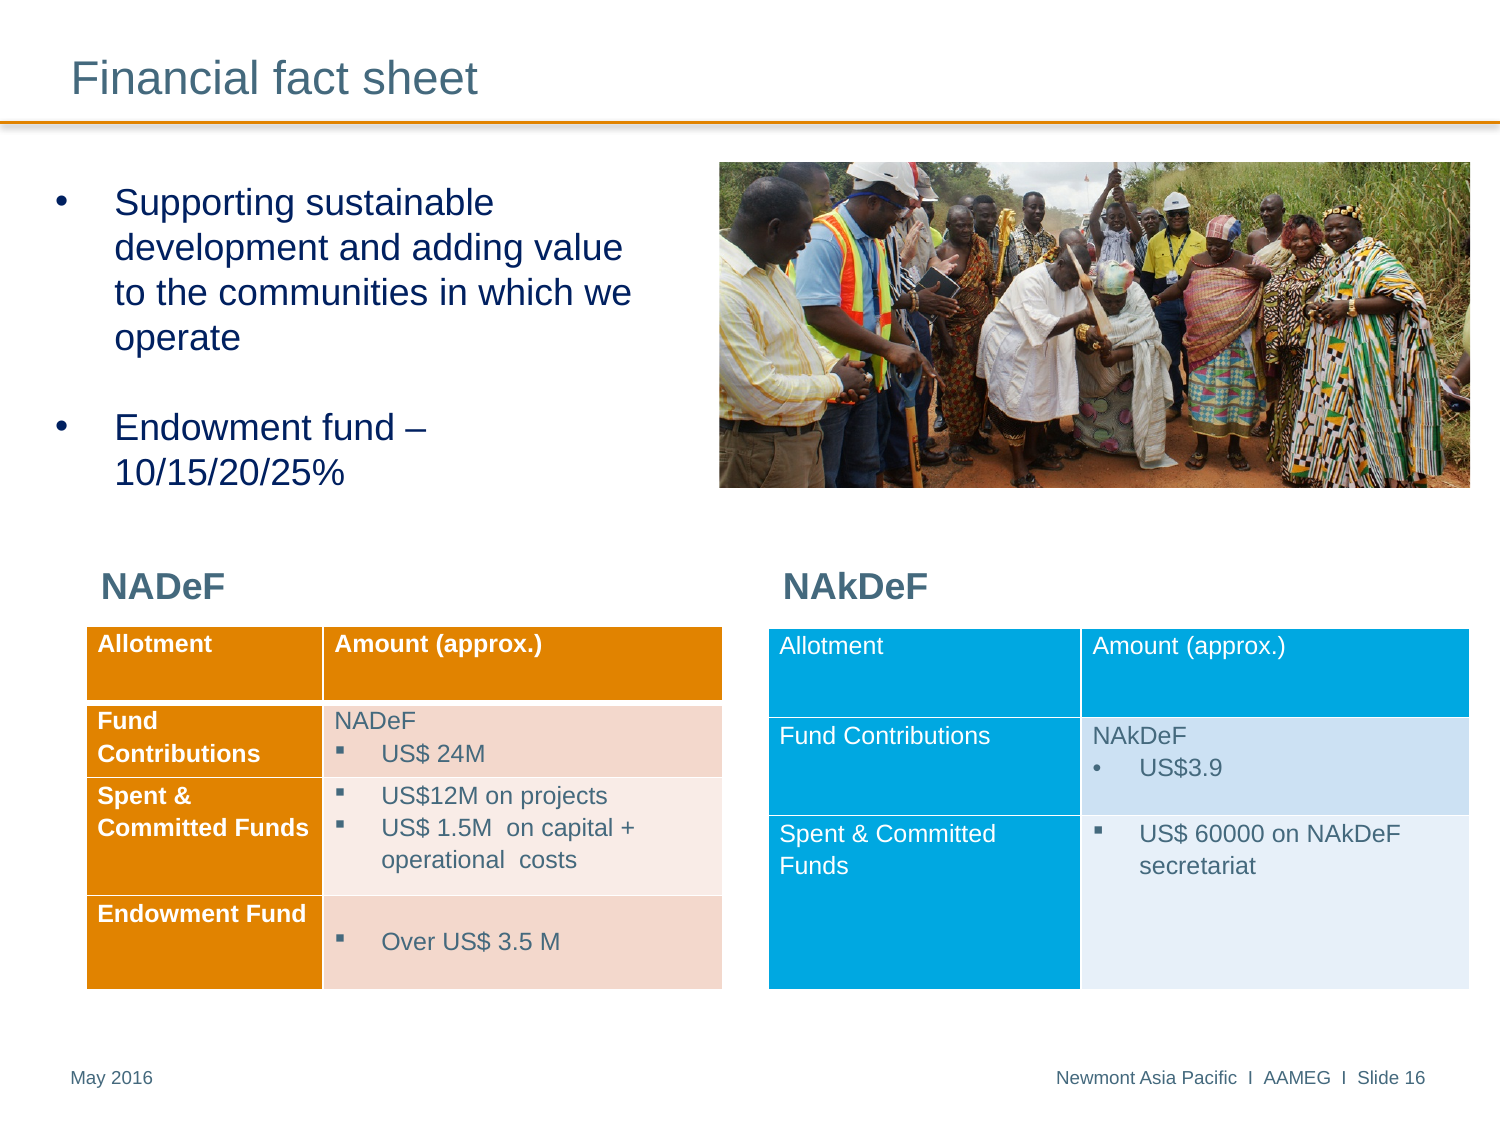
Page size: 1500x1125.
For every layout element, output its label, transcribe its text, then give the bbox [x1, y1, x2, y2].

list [719, 162, 1471, 489]
text_box Supporting sustainable development and adding value to the communities in which we operate Endowment fund – 10/15/20/25% [34, 170, 663, 501]
table_cell US$ 60000 on NAkDeF secretariat [1082, 816, 1469, 989]
table_cell Endowment Fund [87, 896, 322, 989]
table_cell NADeF US$ 24M [324, 706, 722, 777]
table_header Allotment [769, 629, 1080, 717]
table_header Amount (approx.) [1082, 629, 1469, 717]
text_box NADeF [86, 554, 374, 615]
table_header Amount (approx.) [324, 627, 722, 700]
table_cell Fund Contributions [769, 718, 1080, 815]
table_cell Fund Contributions [87, 706, 322, 777]
table_cell NAkDeF US$3.9 [1082, 718, 1469, 815]
table_header Allotment [87, 627, 322, 700]
text_box NAkDeF [768, 554, 1056, 615]
table_cell US$12M on projects US$ 1.5M on capital + operational costs [324, 778, 722, 895]
table_cell Spent & Committed Funds [769, 816, 1080, 989]
table_cell Spent & Committed Funds [87, 778, 322, 895]
title Financial fact sheet [55, 39, 1406, 112]
table_cell Over US$ 3.5 M [324, 896, 722, 989]
